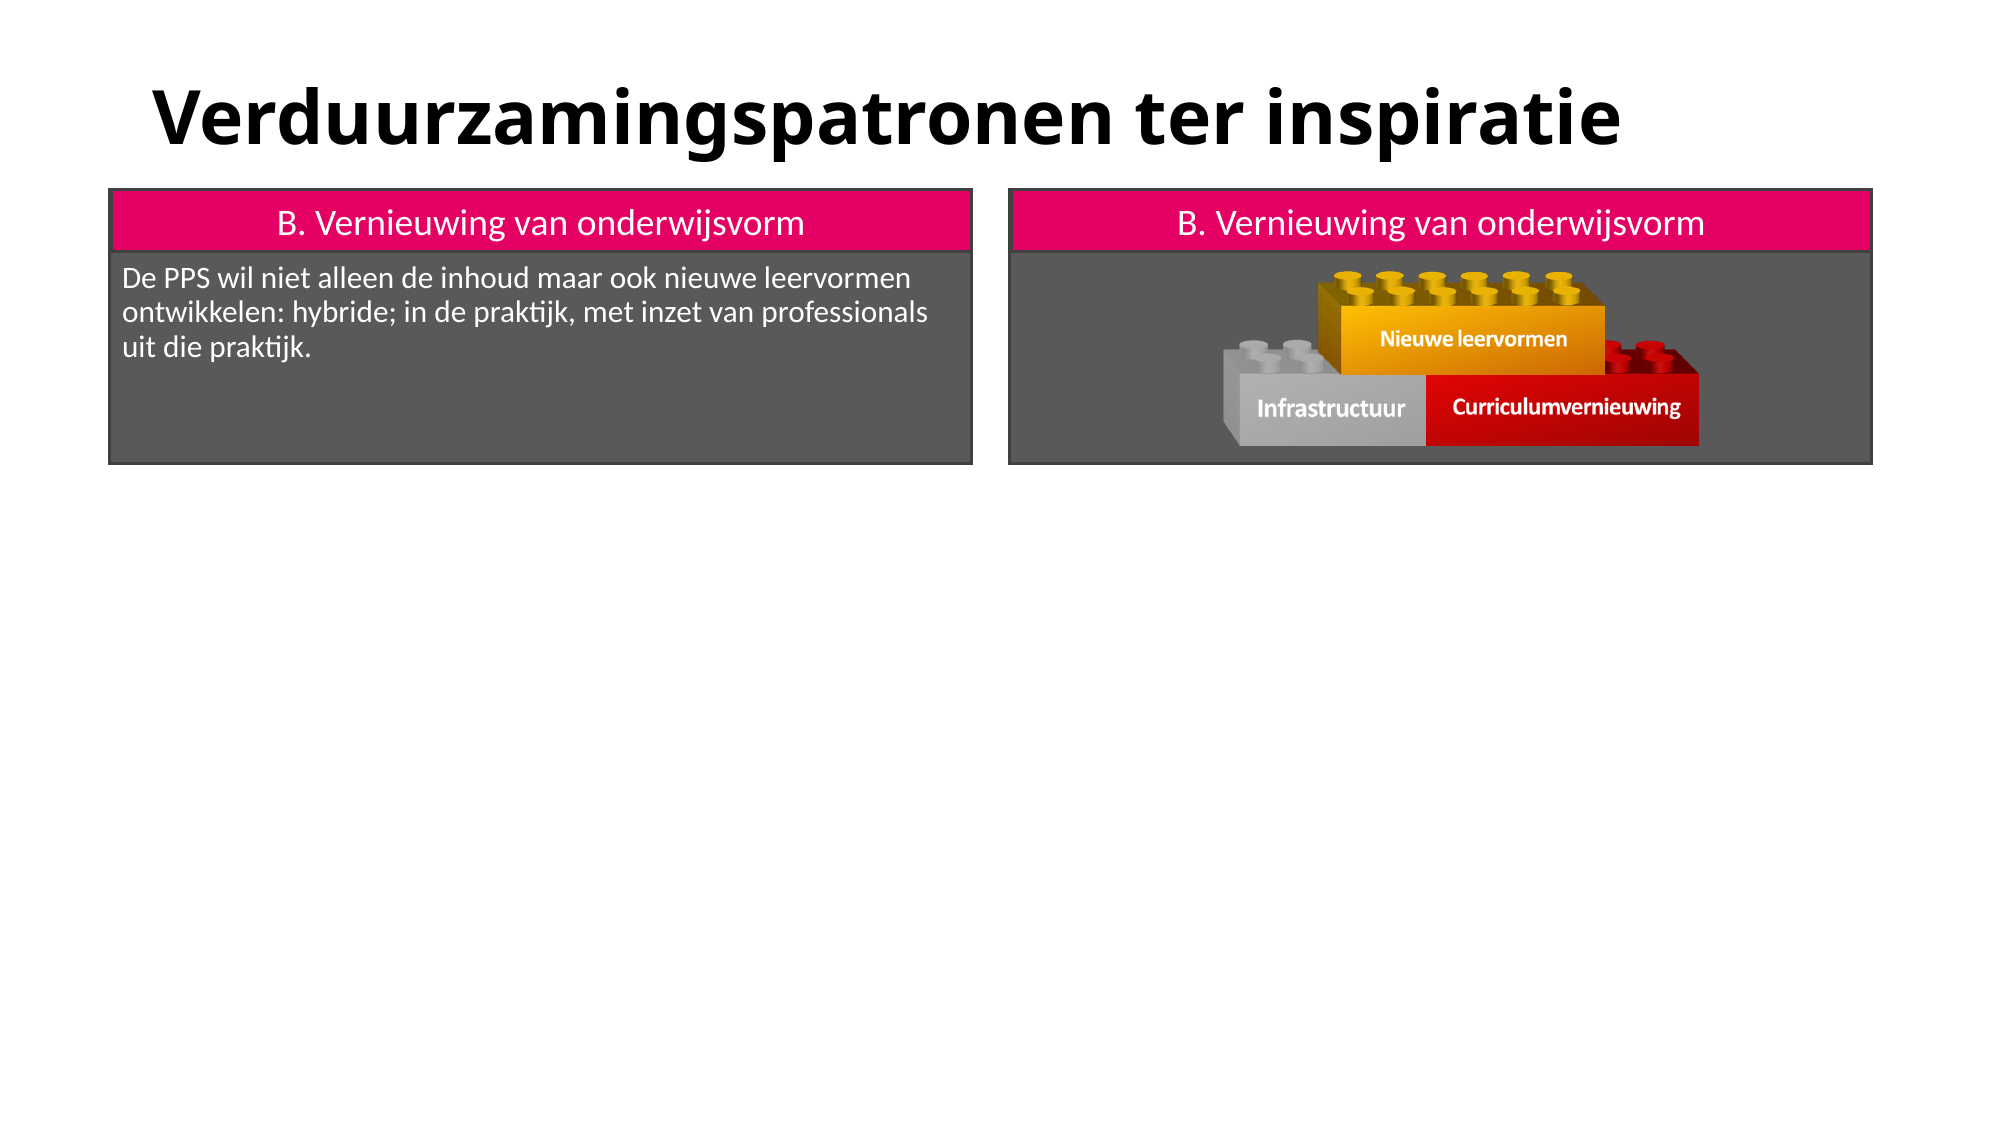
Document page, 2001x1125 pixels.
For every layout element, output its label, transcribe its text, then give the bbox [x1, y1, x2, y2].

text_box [1007, 189, 1876, 464]
title Verduurzamingspatronen ter inspiratie [137, 59, 1863, 181]
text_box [107, 189, 976, 464]
picture [1223, 269, 1699, 446]
